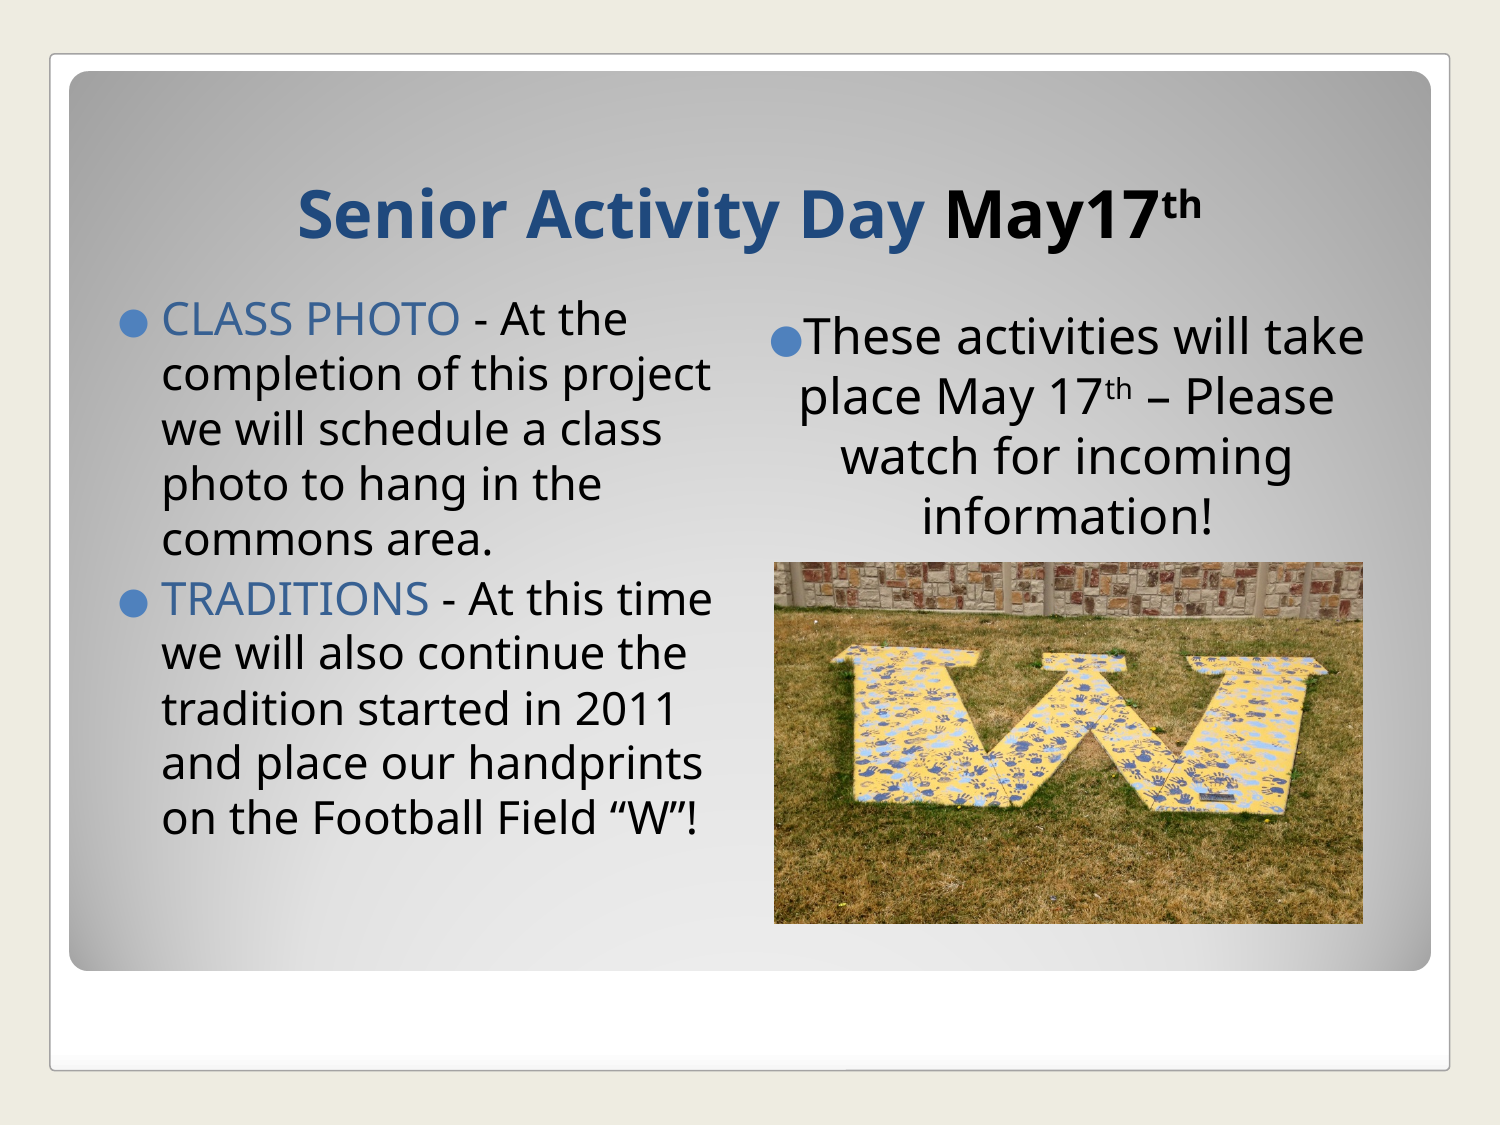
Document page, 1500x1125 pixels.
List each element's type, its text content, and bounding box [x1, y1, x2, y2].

picture [69, 71, 1431, 971]
title Senior Activity Day May17th [87, 87, 1430, 260]
list These activities will take place May 17th – Please watch for incoming information! [737, 224, 1383, 946]
list CLASS PHOTO - At the completion of this project we will schedule a class photo to hang in the commons area. TRADITIONS - At this time we will also continue the tradition started in 2011 and place our handprints on the Football Field “W”! [87, 275, 733, 996]
